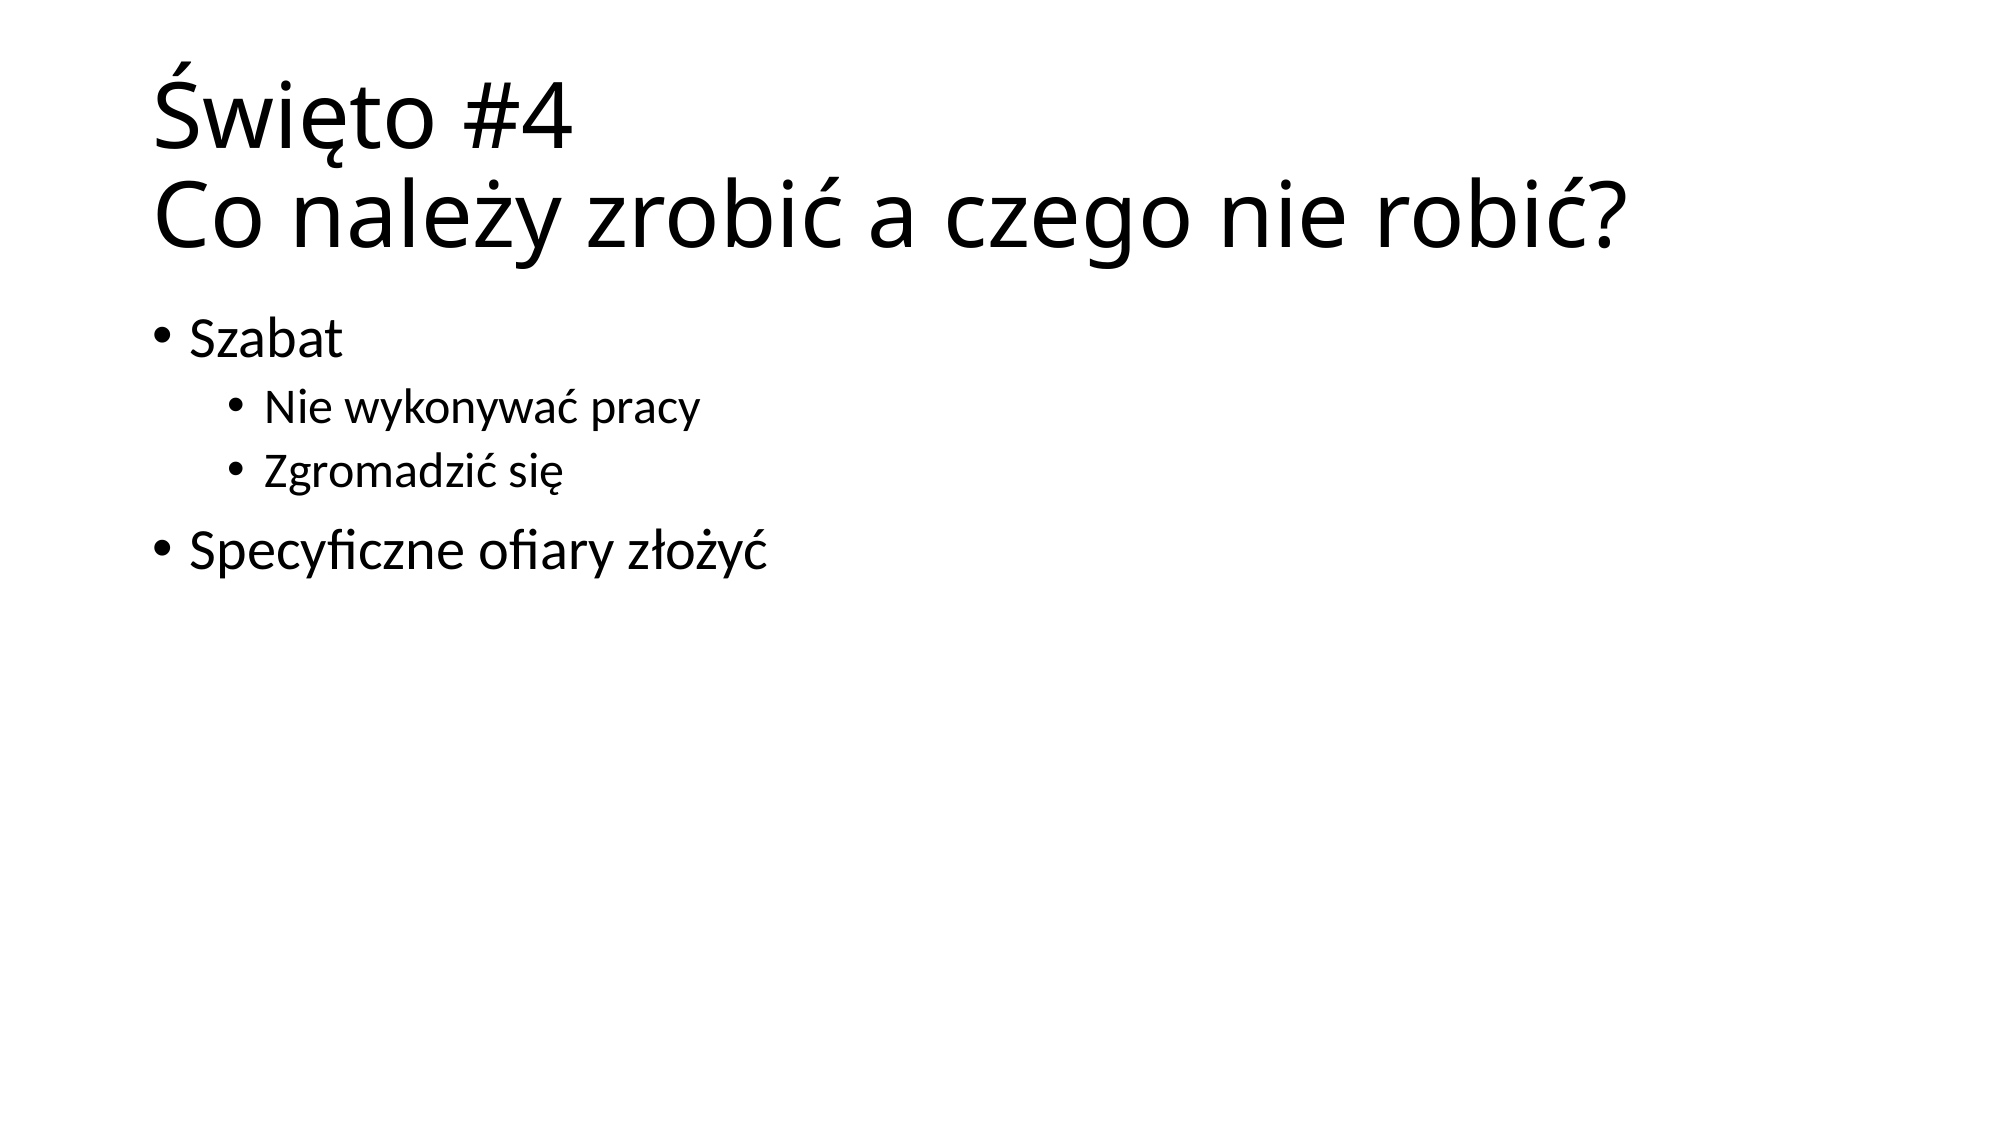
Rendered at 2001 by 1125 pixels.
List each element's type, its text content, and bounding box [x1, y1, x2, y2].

title Święto #4 Co należy zrobić a czego nie robić? [137, 59, 1863, 278]
list Szabat Nie wykonywać pracy Zgromadzić się Specyficzne ofiary złożyć [137, 299, 1863, 1014]
